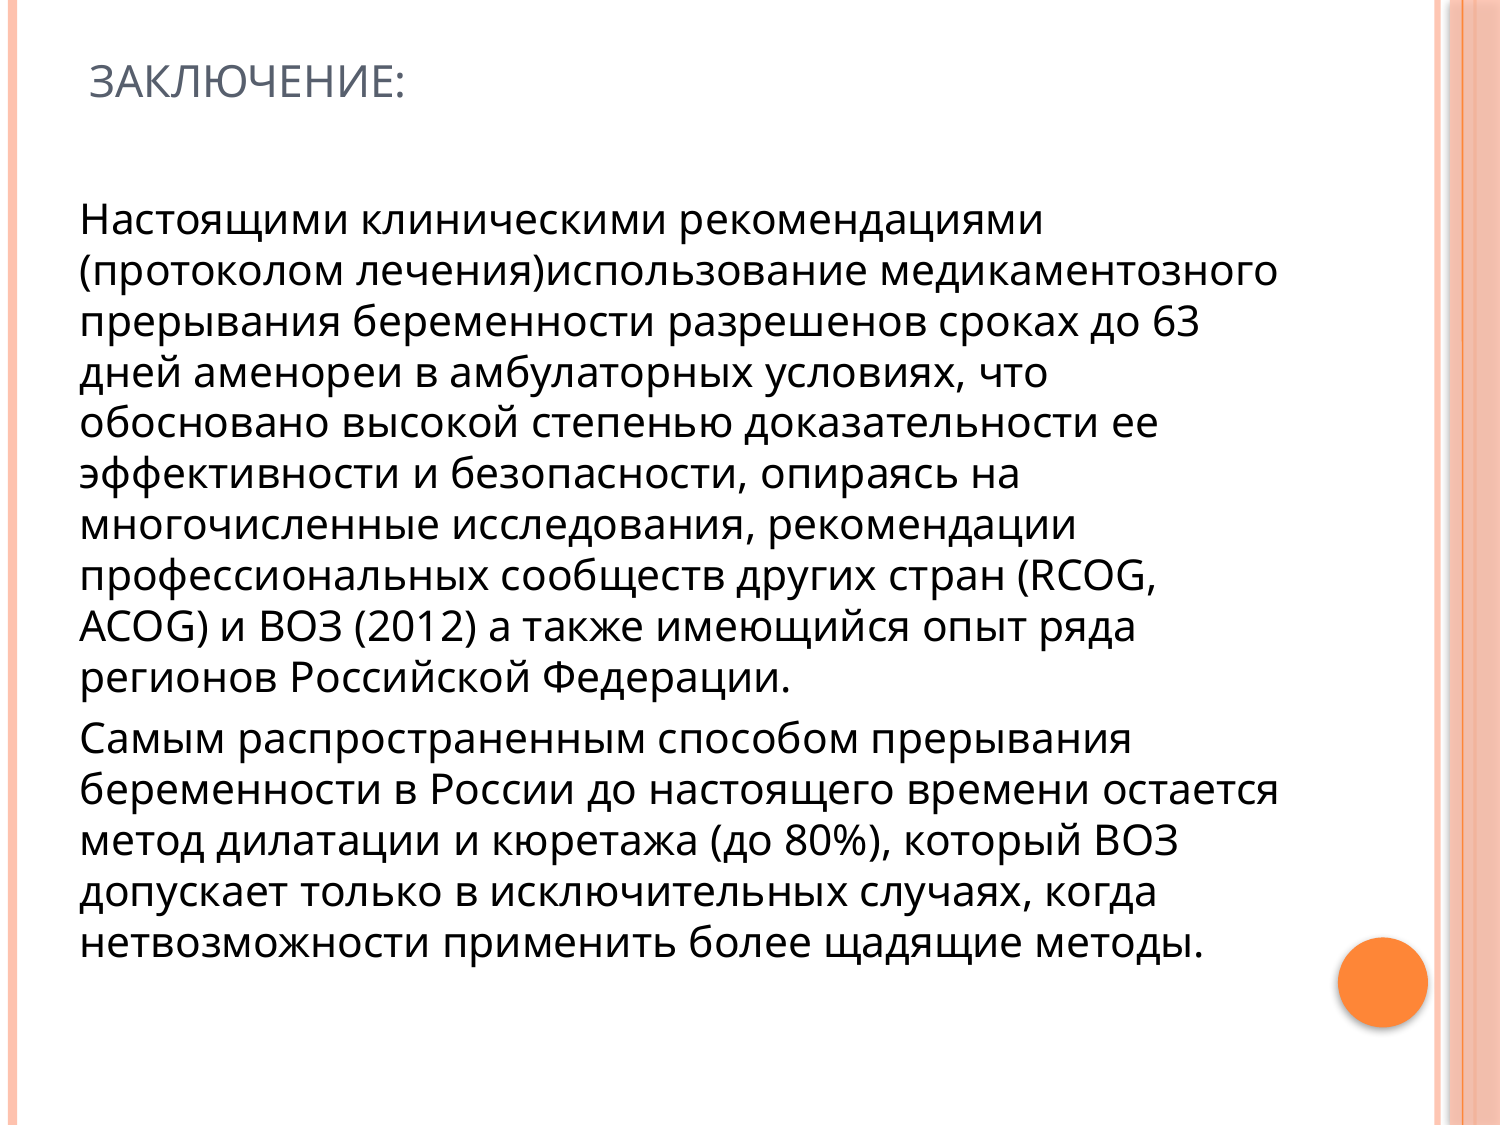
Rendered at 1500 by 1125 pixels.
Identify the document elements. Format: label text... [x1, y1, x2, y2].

list Настоящими клиническими рекомендациями (протоколом лечения)использование медикаментозного прерывания беременности разрешенов сроках до 63 дней аменореи в амбулаторных условиях, что обосновано высокой степенью доказательности ее эффективности и безопасности, опираясь на многочисленные исследования, рекомендации профессиональных сообществ других стран (RCOG, ACOG) и ВОЗ (2012) а также имеющийся опыт ряда регионов Российской Федерации. Самым распространенным способом прерывания беременности в России до настоящего времени остается метод дилатации и кюретажа (до 80%), который ВОЗ допускает только в исключительных случаях, когда нетвозможности применить более щадящие методы. [64, 184, 1300, 1062]
title Заключение: [75, 45, 1300, 114]
